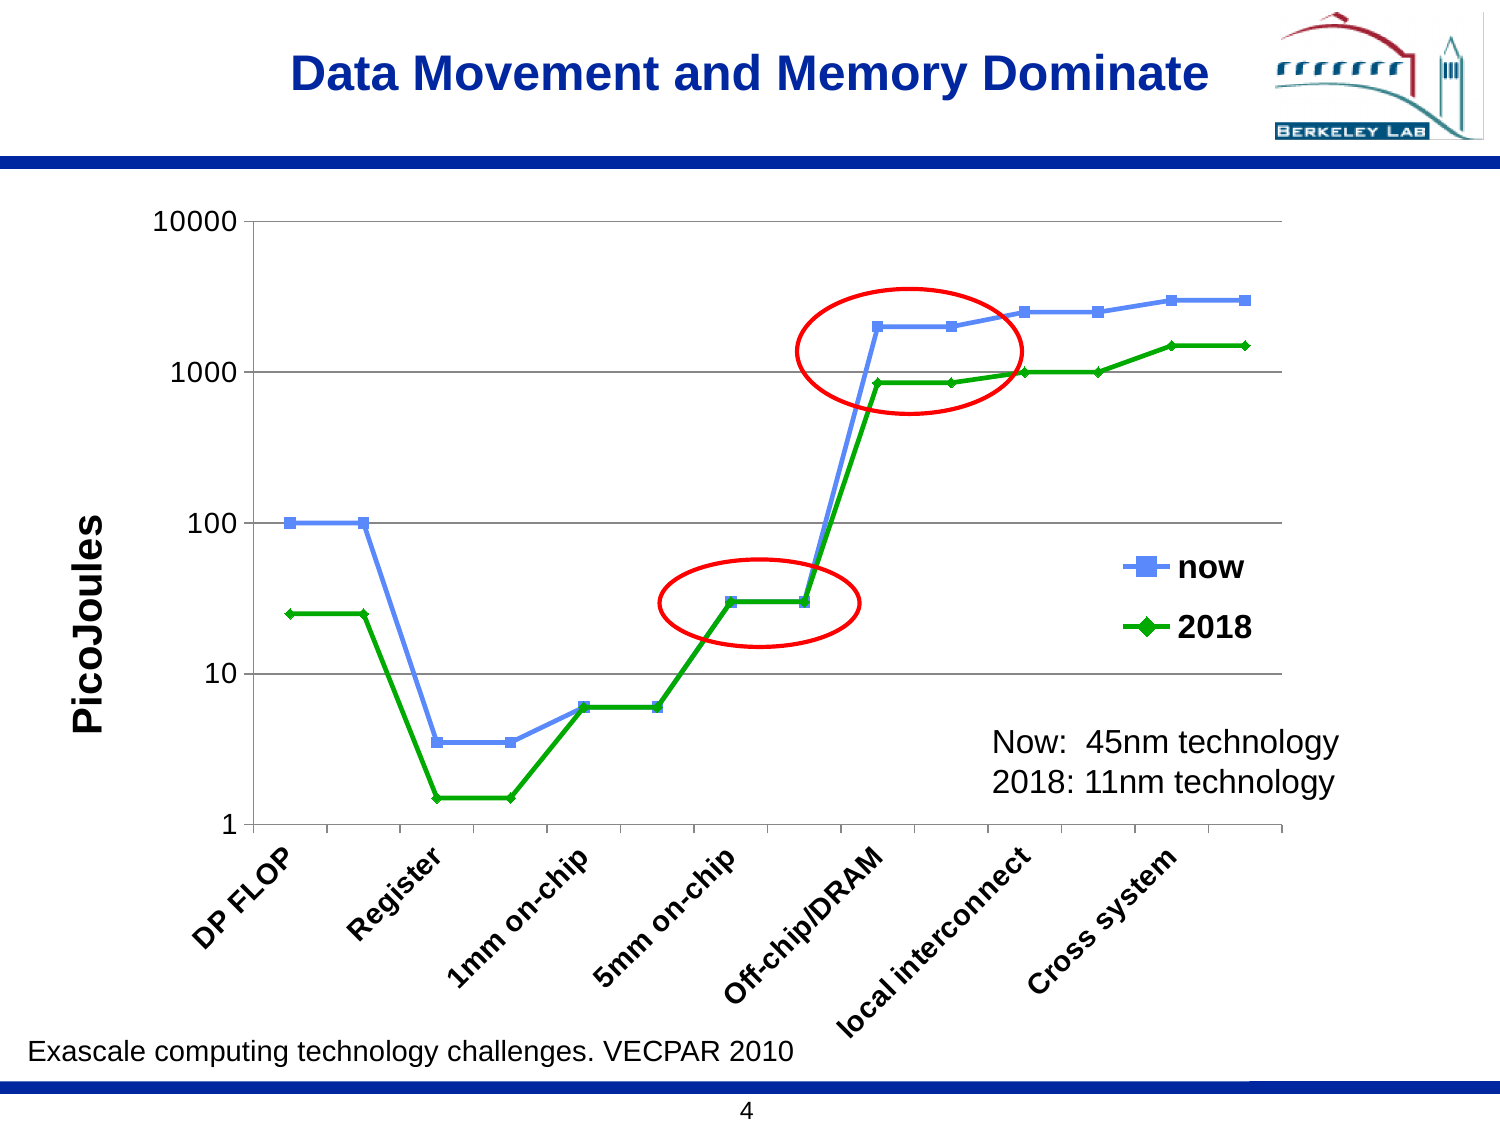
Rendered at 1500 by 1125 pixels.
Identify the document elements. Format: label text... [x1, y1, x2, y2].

picture [1387, 126, 1398, 136]
text_box Exascale computing technology challenges. VECPAR 2010 [12, 1024, 1025, 1075]
picture [1293, 127, 1302, 136]
picture [1332, 127, 1341, 136]
picture [1401, 127, 1424, 136]
picture [1345, 127, 1377, 136]
title Data Movement and Memory Dominate [262, 12, 1238, 138]
picture [1305, 127, 1328, 136]
chart [24, 187, 1476, 1063]
picture [1275, 126, 1289, 136]
picture [1275, 12, 1488, 144]
